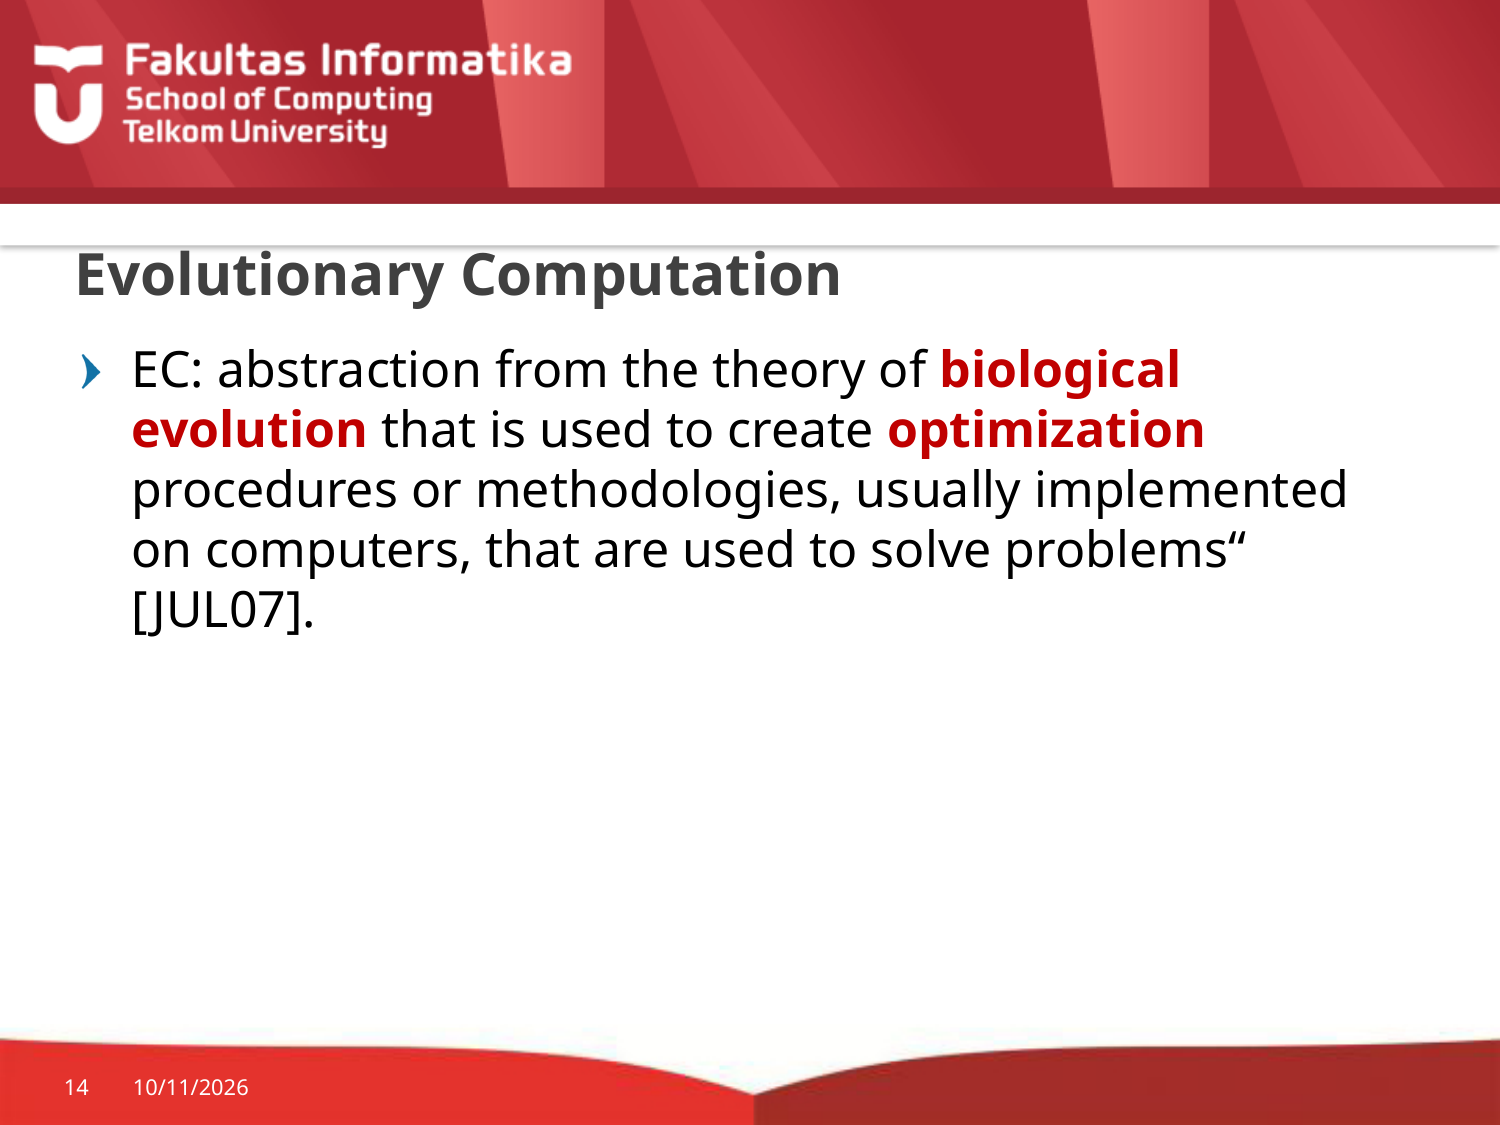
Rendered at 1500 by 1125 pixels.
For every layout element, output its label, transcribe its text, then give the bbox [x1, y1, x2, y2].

picture [0, 0, 1500, 203]
list EC: abstraction from the theory of biological evolution that is used to create optimization procedures or methodologies, usually implemented on computers, that are used to solve problems“ [JUL07]. [60, 329, 1426, 990]
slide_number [132, 1058, 403, 1119]
title Evolutionary Computation [59, 219, 1426, 325]
slide_number 14 [63, 1058, 123, 1119]
picture [75, 343, 104, 391]
picture [0, 1024, 1500, 1125]
